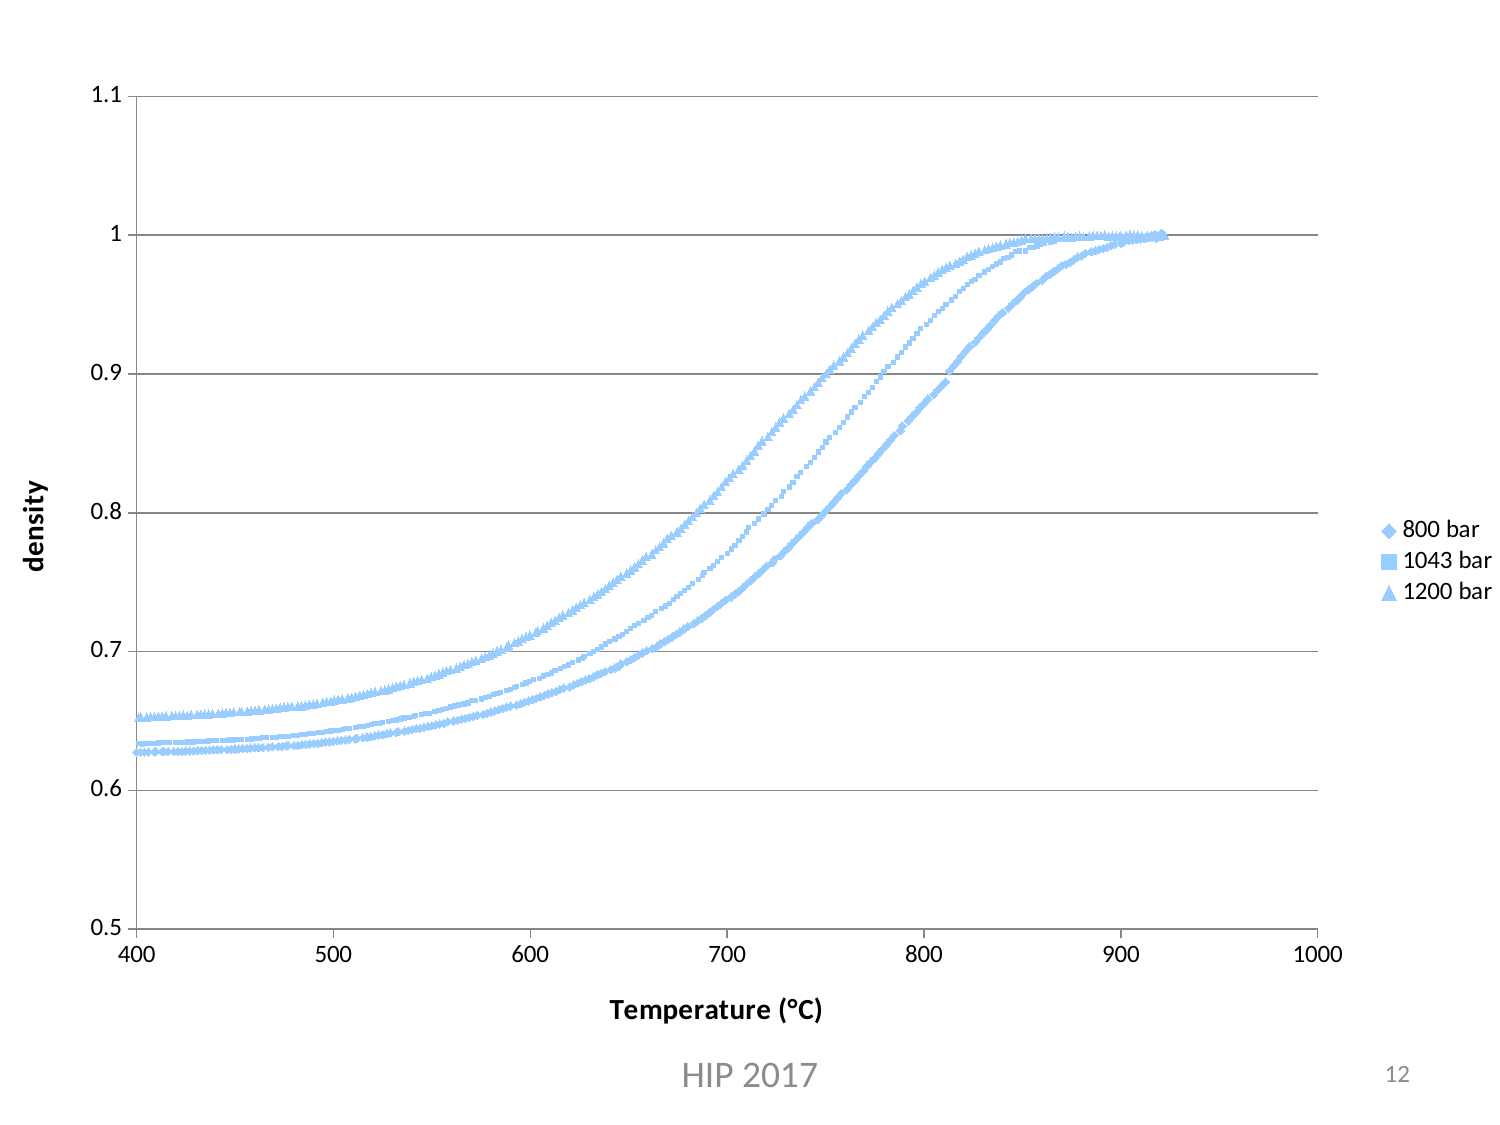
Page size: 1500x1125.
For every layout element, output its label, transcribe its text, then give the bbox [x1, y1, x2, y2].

chart [0, 63, 1500, 1062]
footer HIP 2017 [512, 1070, 988, 1103]
slide_number 12 [1074, 1070, 1425, 1103]
